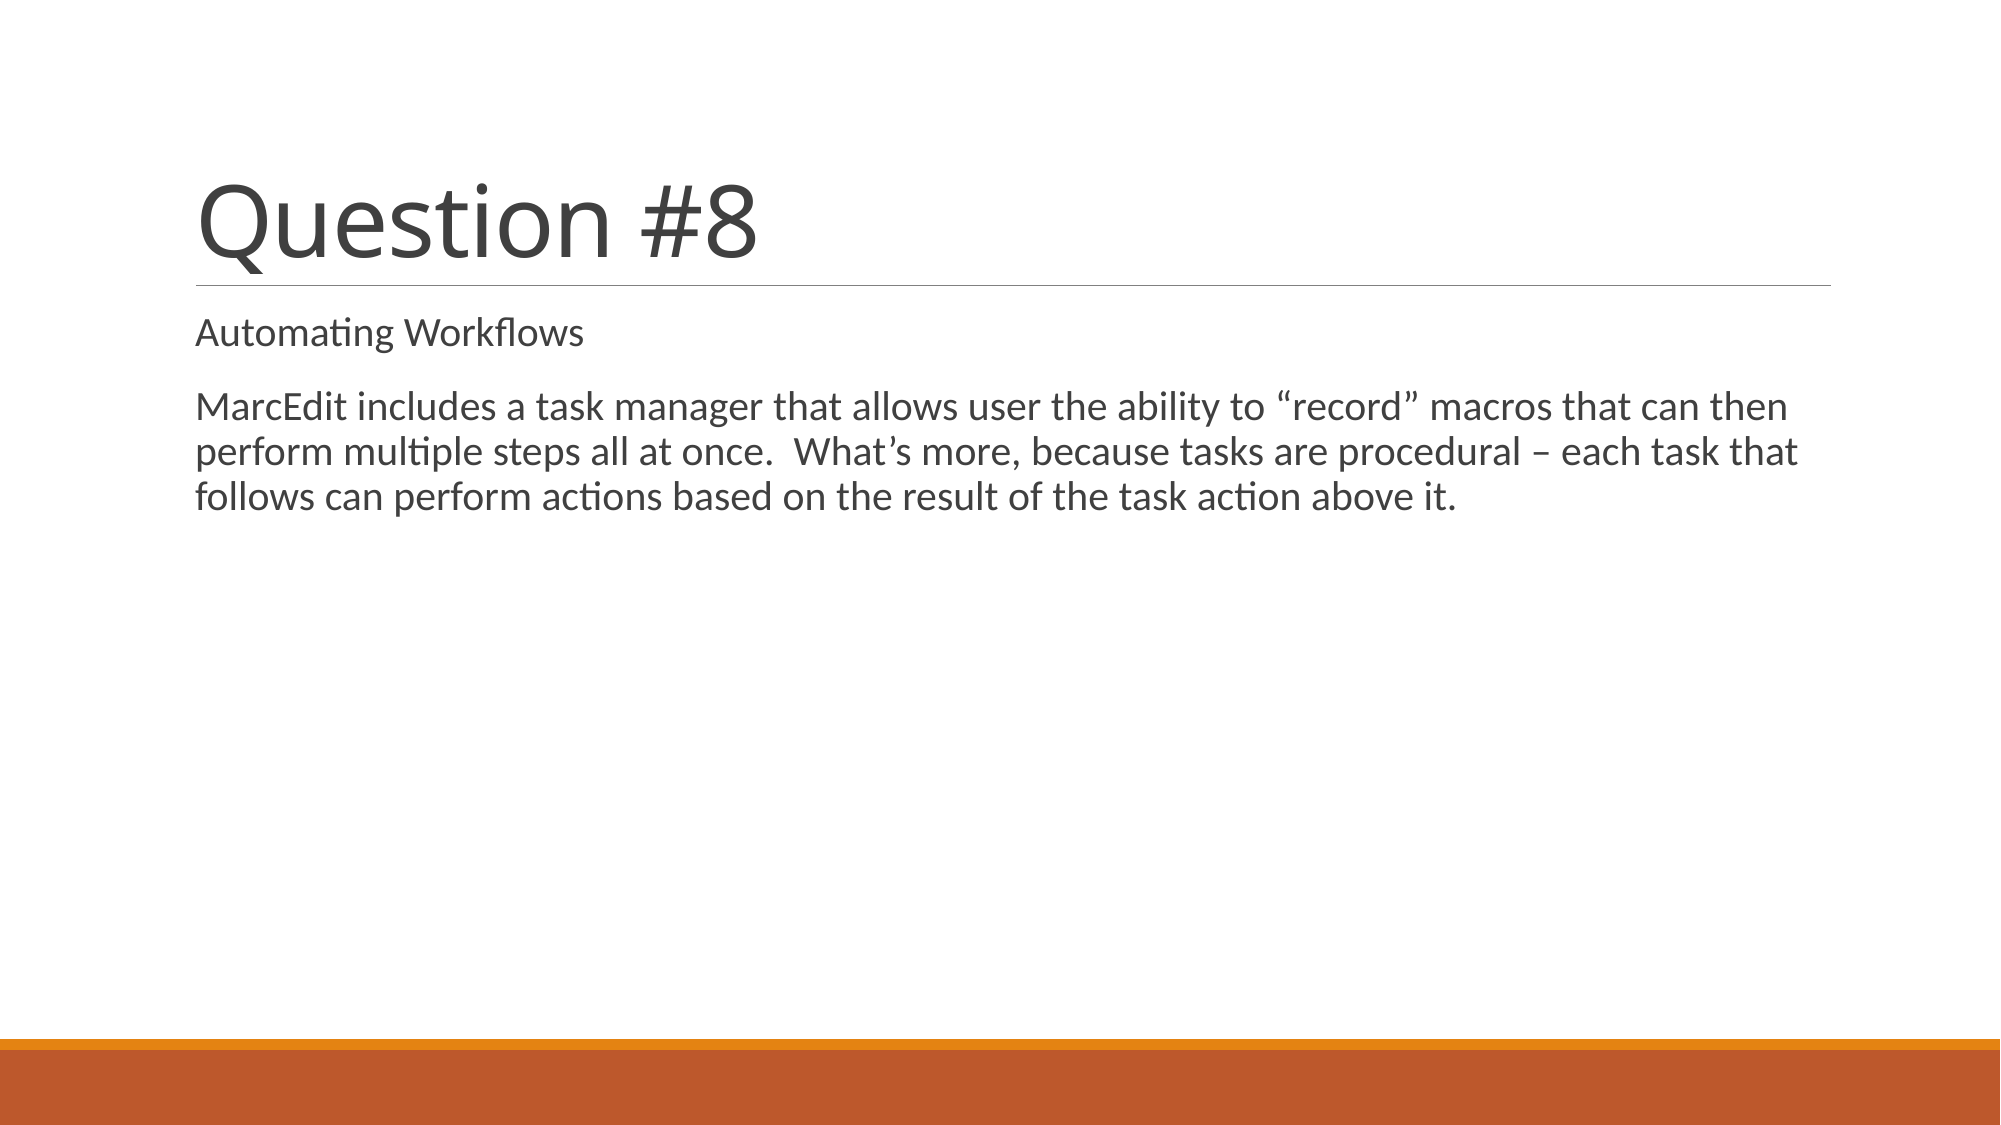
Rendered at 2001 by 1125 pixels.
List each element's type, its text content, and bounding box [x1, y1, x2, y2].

title Question #8 [180, 47, 1830, 285]
list Automating Workflows MarcEdit includes a task manager that allows user the ability to “record” macros that can then perform multiple steps all at once. What’s more, because tasks are procedural – each task that follows can perform actions based on the result of the task action above it. [180, 302, 1830, 963]
